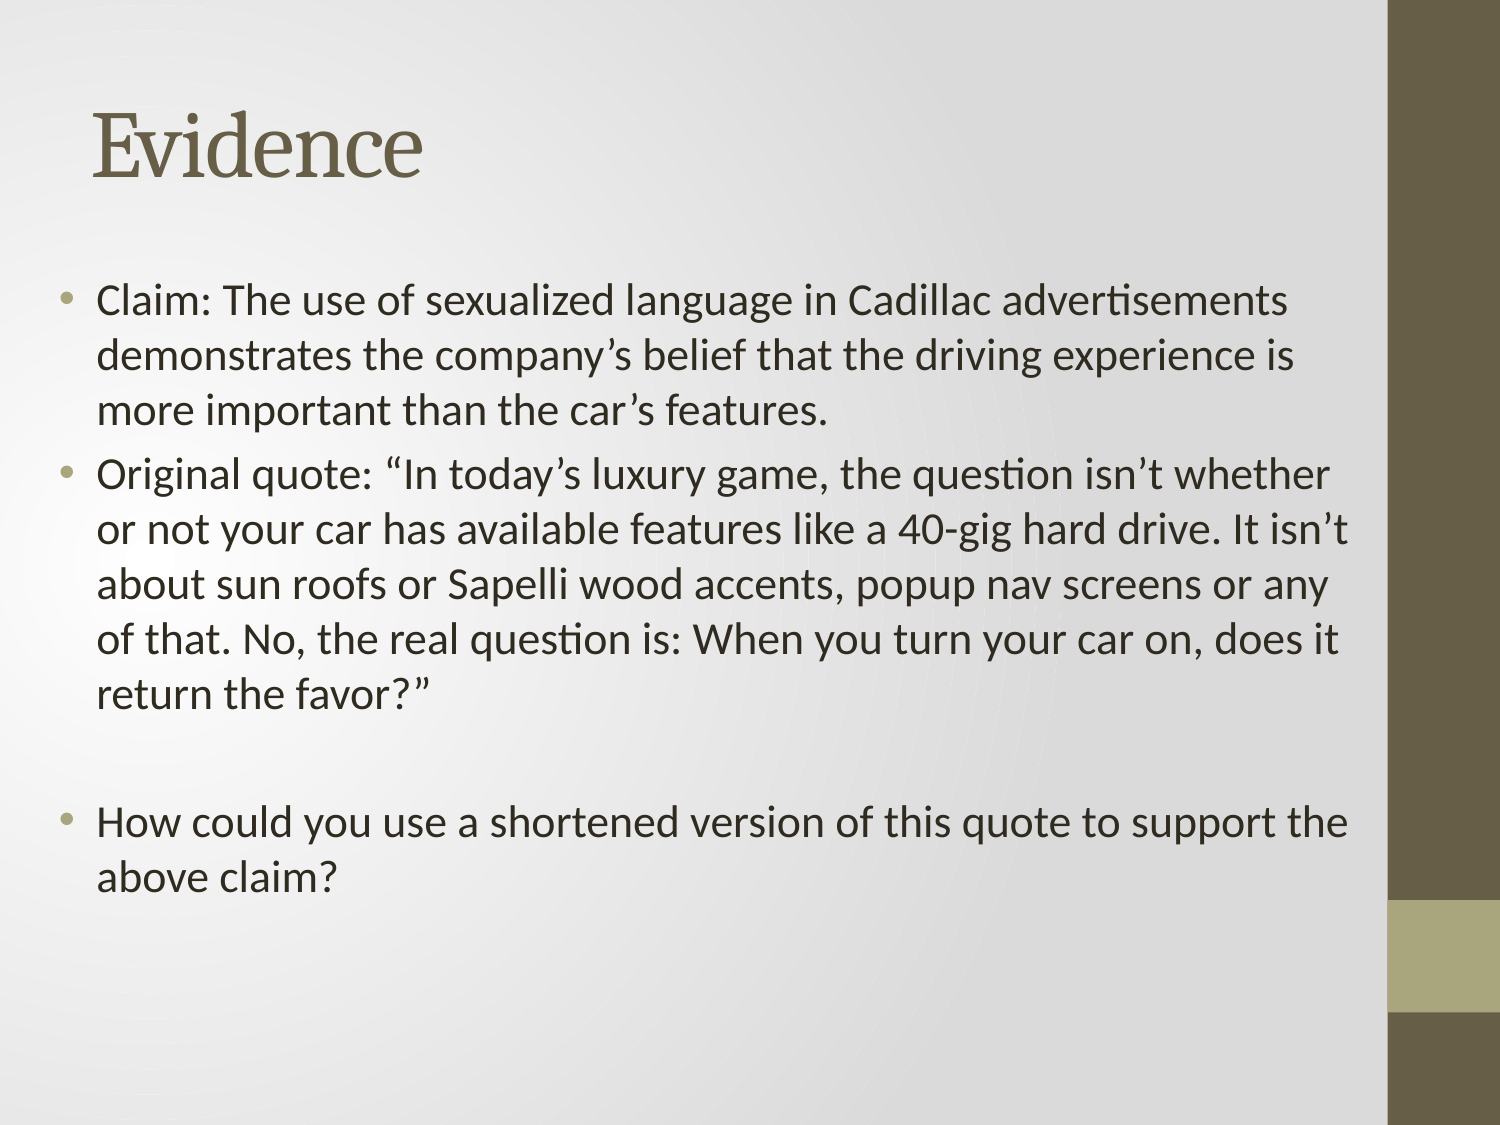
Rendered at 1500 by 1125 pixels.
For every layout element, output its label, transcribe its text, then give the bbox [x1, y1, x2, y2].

list Claim: The use of sexualized language in Cadillac advertisements demonstrates the company’s belief that the driving experience is more important than the car’s features. Original quote: “In today’s luxury game, the question isn’t whether or not your car has available features like a 40-gig hard drive. It isn’t about sun roofs or Sapelli wood accents, popup nav screens or any of that. No, the real question is: When you turn your car on, does it return the favor?” How could you use a shortened version of this quote to support the above claim? [24, 262, 1375, 1063]
title Evidence [75, 45, 1325, 233]
